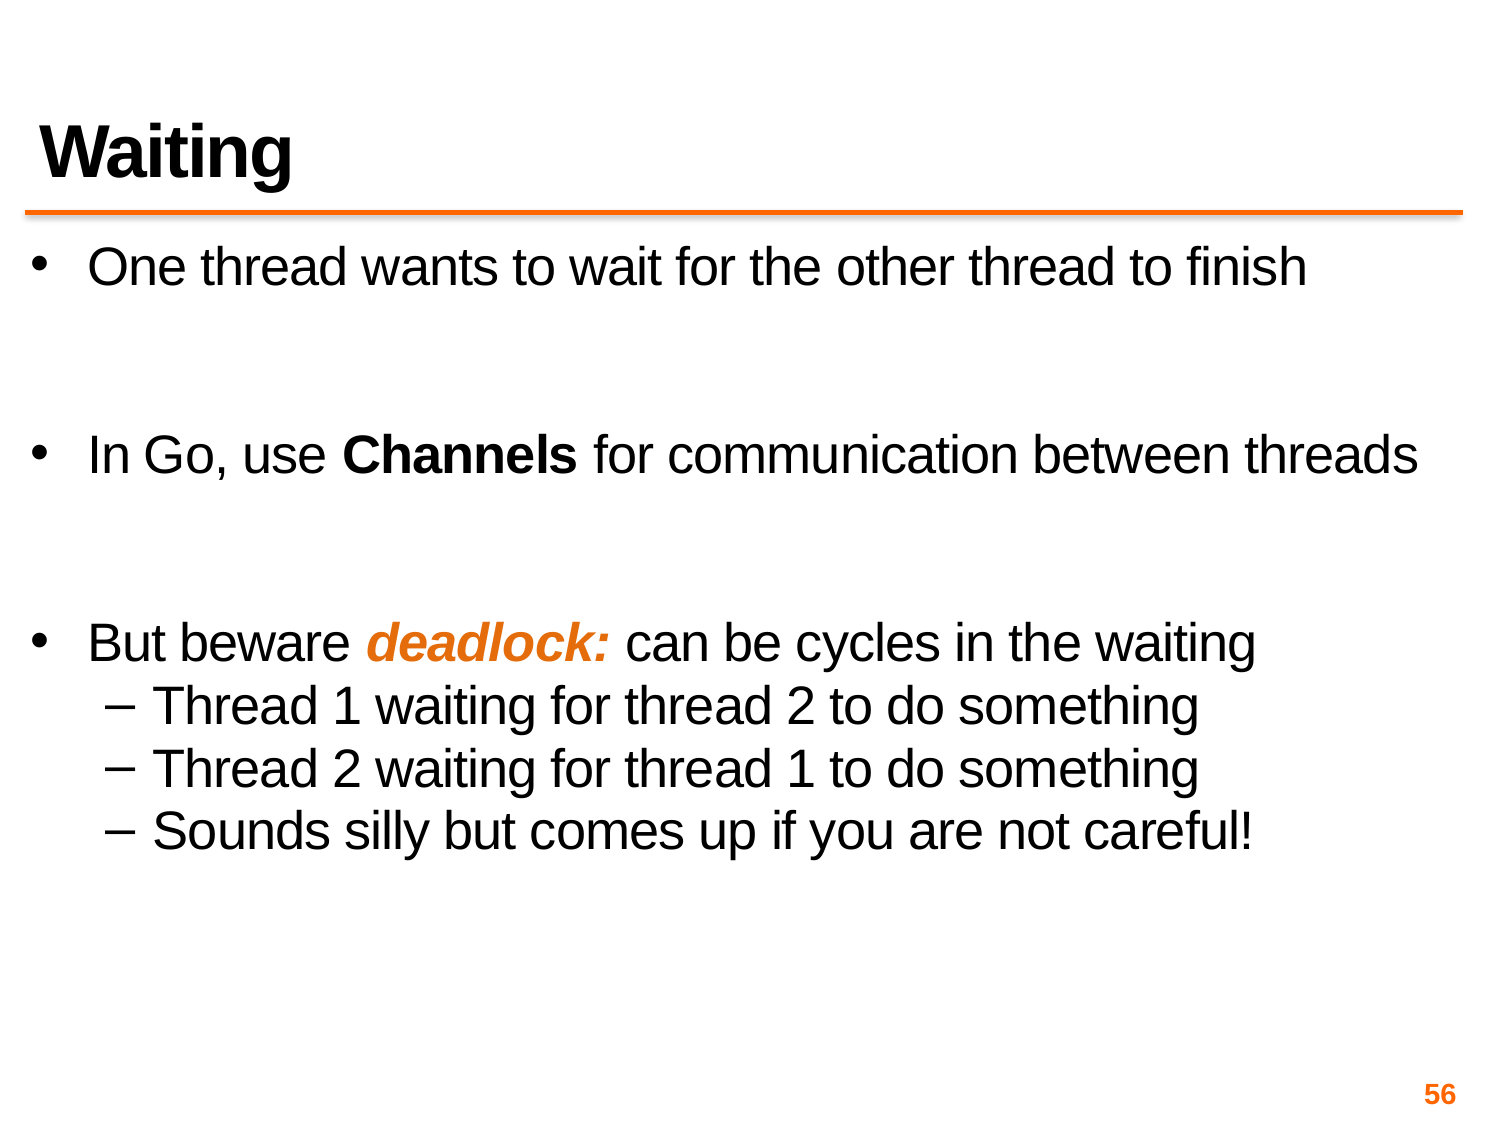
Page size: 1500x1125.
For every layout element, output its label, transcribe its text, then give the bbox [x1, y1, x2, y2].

slide_number 56 [1112, 1074, 1463, 1110]
list One thread wants to wait for the other thread to finish In Go, use Channels for communication between threads But beware deadlock: can be cycles in the waiting Thread 1 waiting for thread 2 to do something Thread 2 waiting for thread 1 to do something Sounds silly but comes up if you are not careful! [24, 237, 1463, 1063]
title Waiting [24, 24, 1463, 201]
